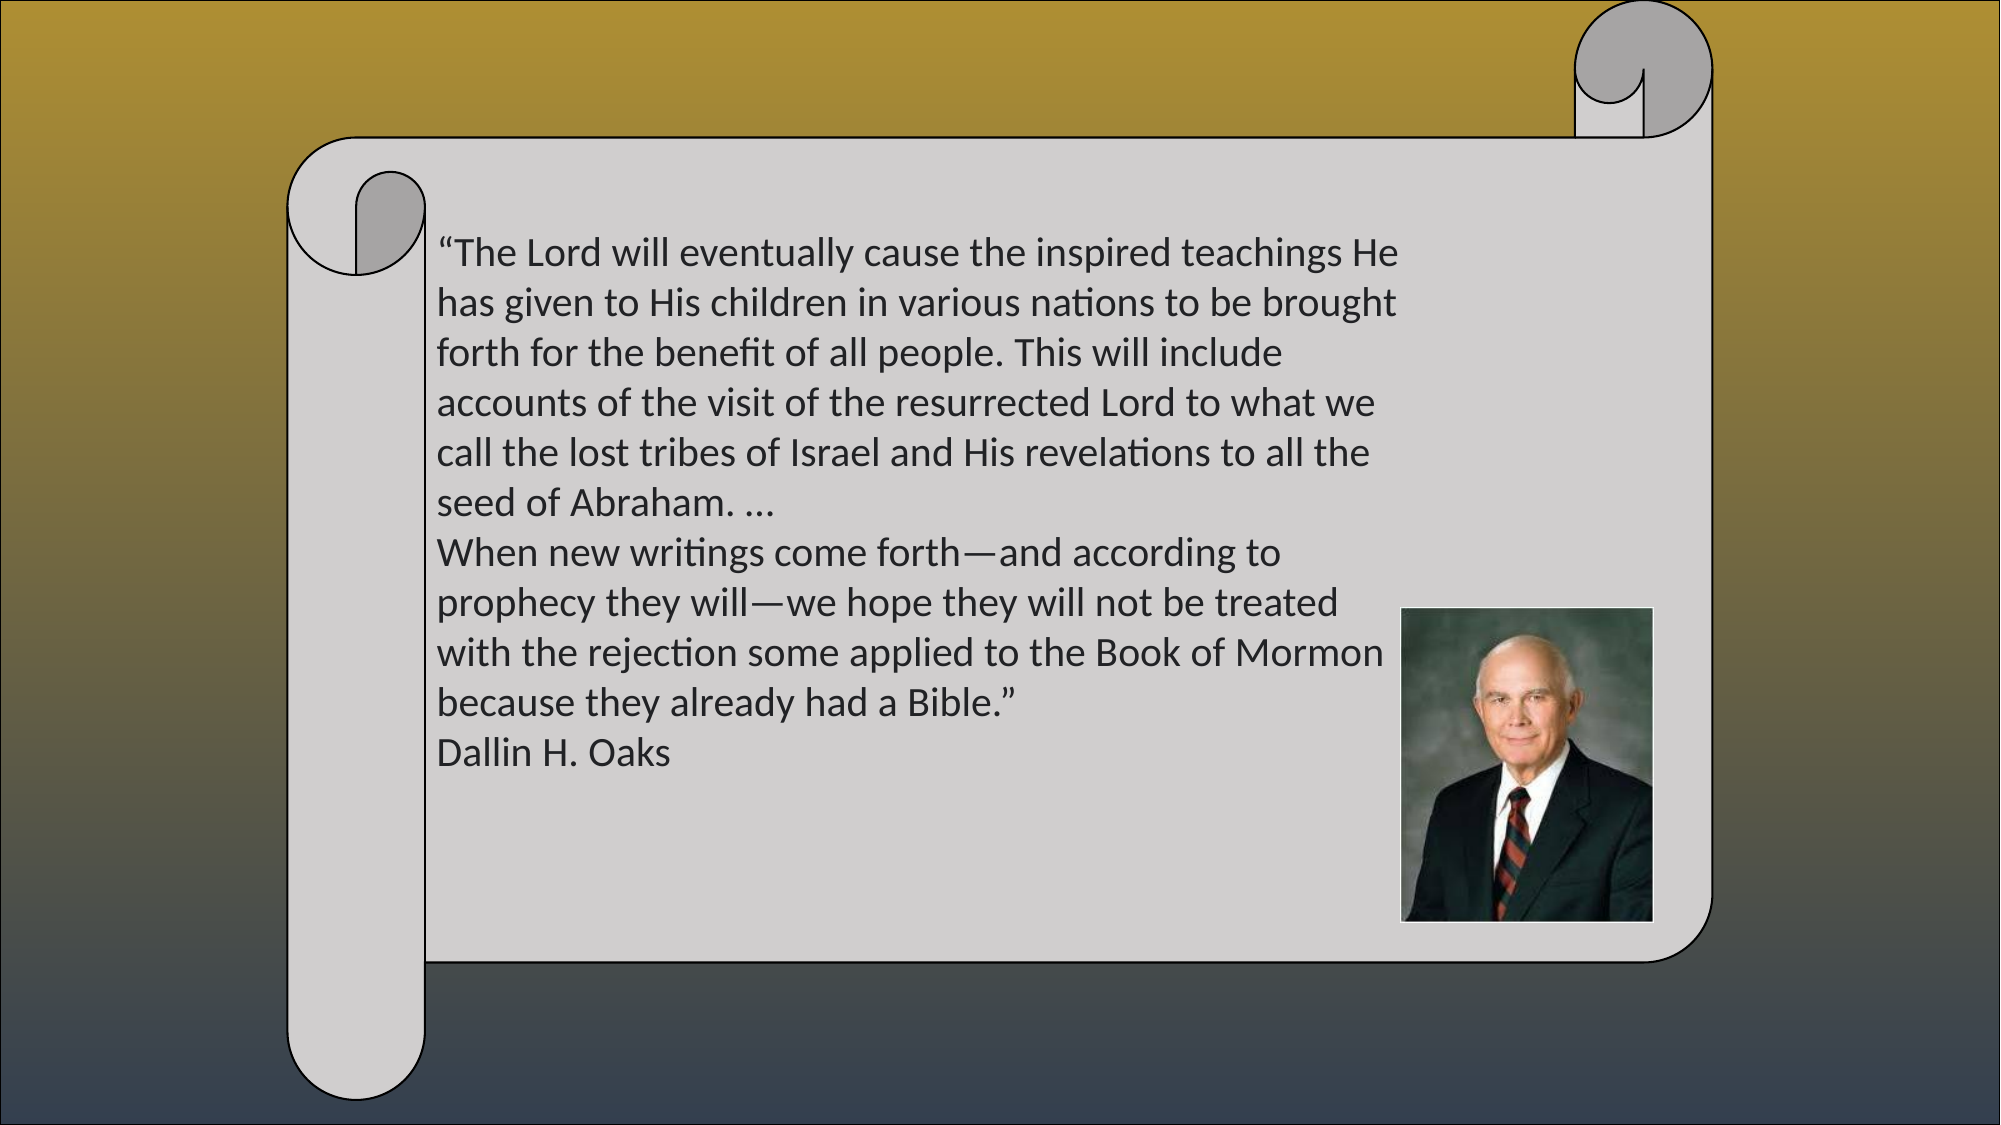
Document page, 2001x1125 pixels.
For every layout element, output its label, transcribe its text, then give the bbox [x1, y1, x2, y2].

text_box [286, 0, 1714, 1101]
picture [1400, 607, 1654, 923]
text_box [0, 0, 2000, 1125]
text_box “The Lord will eventually cause the inspired teachings He has given to His children in various nations to be brought forth for the benefit of all people. This will include accounts of the visit of the resurrected Lord to what we call the lost tribes of Israel and His revelations to all the seed of Abraham. … When new writings come forth—and according to prophecy they will—we hope they will not be treated with the rejection some applied to the Book of Mormon because they already had a Bible.” Dallin H. Oaks [421, 217, 1422, 783]
